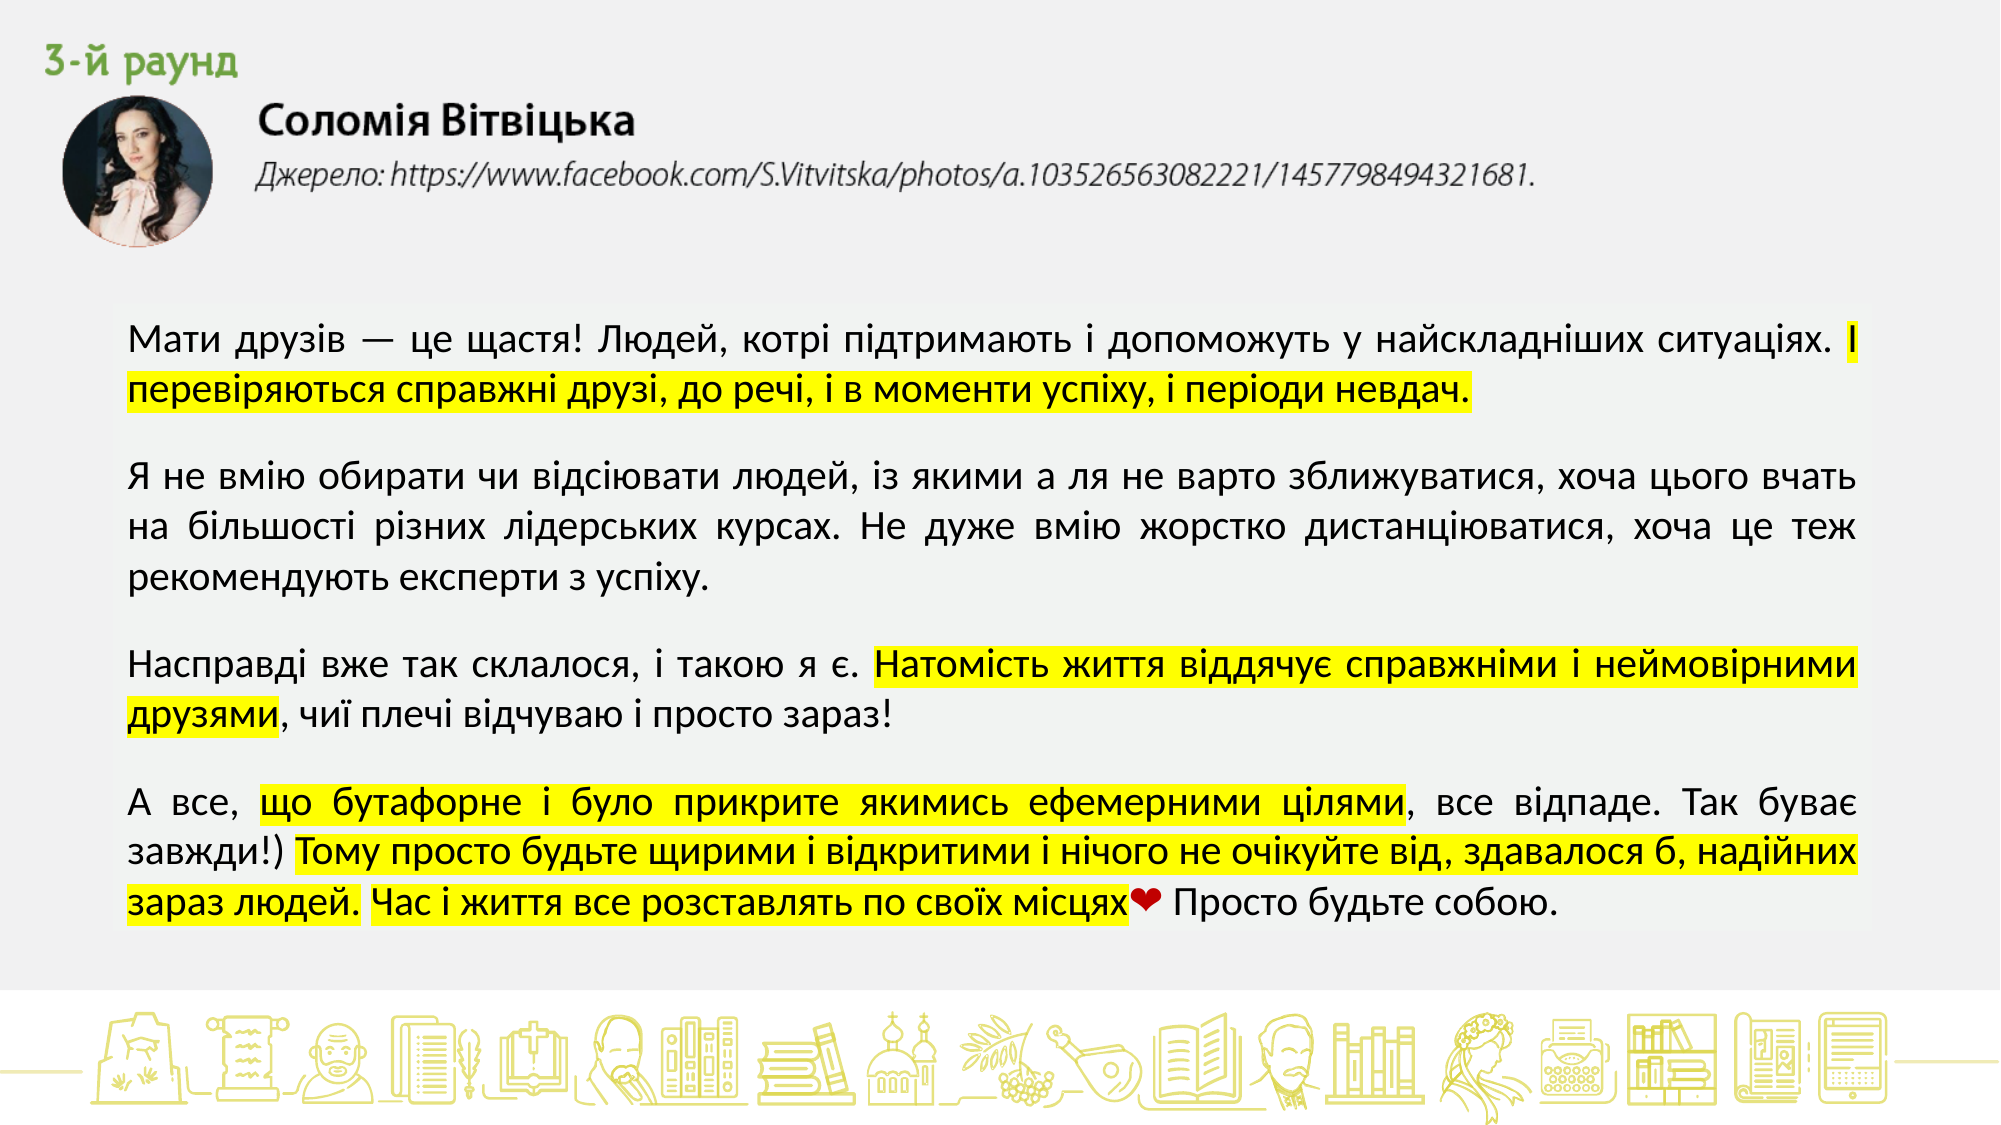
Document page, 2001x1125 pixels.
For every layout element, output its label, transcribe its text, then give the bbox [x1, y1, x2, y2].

text_box [0, 0, 2000, 991]
text_box Мати друзів — це щастя! Людей, котрі підтримають і допоможуть у найскладніших ситуаціях. І перевіряються справжні друзі, до речі, і в моменти успіху, і періоди невдач. Я не вмію обирати чи відсіювати людей, із якими а ля не варто зближуватися, хоча цього вчать на більшості різних лідерських курсах. Не дуже вмію жорстко дистанціюватися, хоча це теж рекомендують експерти з успіху. Насправді вже так склалося, і такою я є. Натомість життя віддячує справжніми і неймовірними друзями, чиї плечі відчуваю і просто зараз! А все, що бутафорне і було прикрите якимись ефемерними цілями, все відпаде. Так буває завжди!) Тому просто будьте щирими і відкритими і нічого не очікуйте від, здавалося б, надійних зараз людей. Час і життя все розставлять по своїх місцях❤ Просто будьте собою. [112, 303, 1873, 931]
picture [36, 38, 1621, 265]
